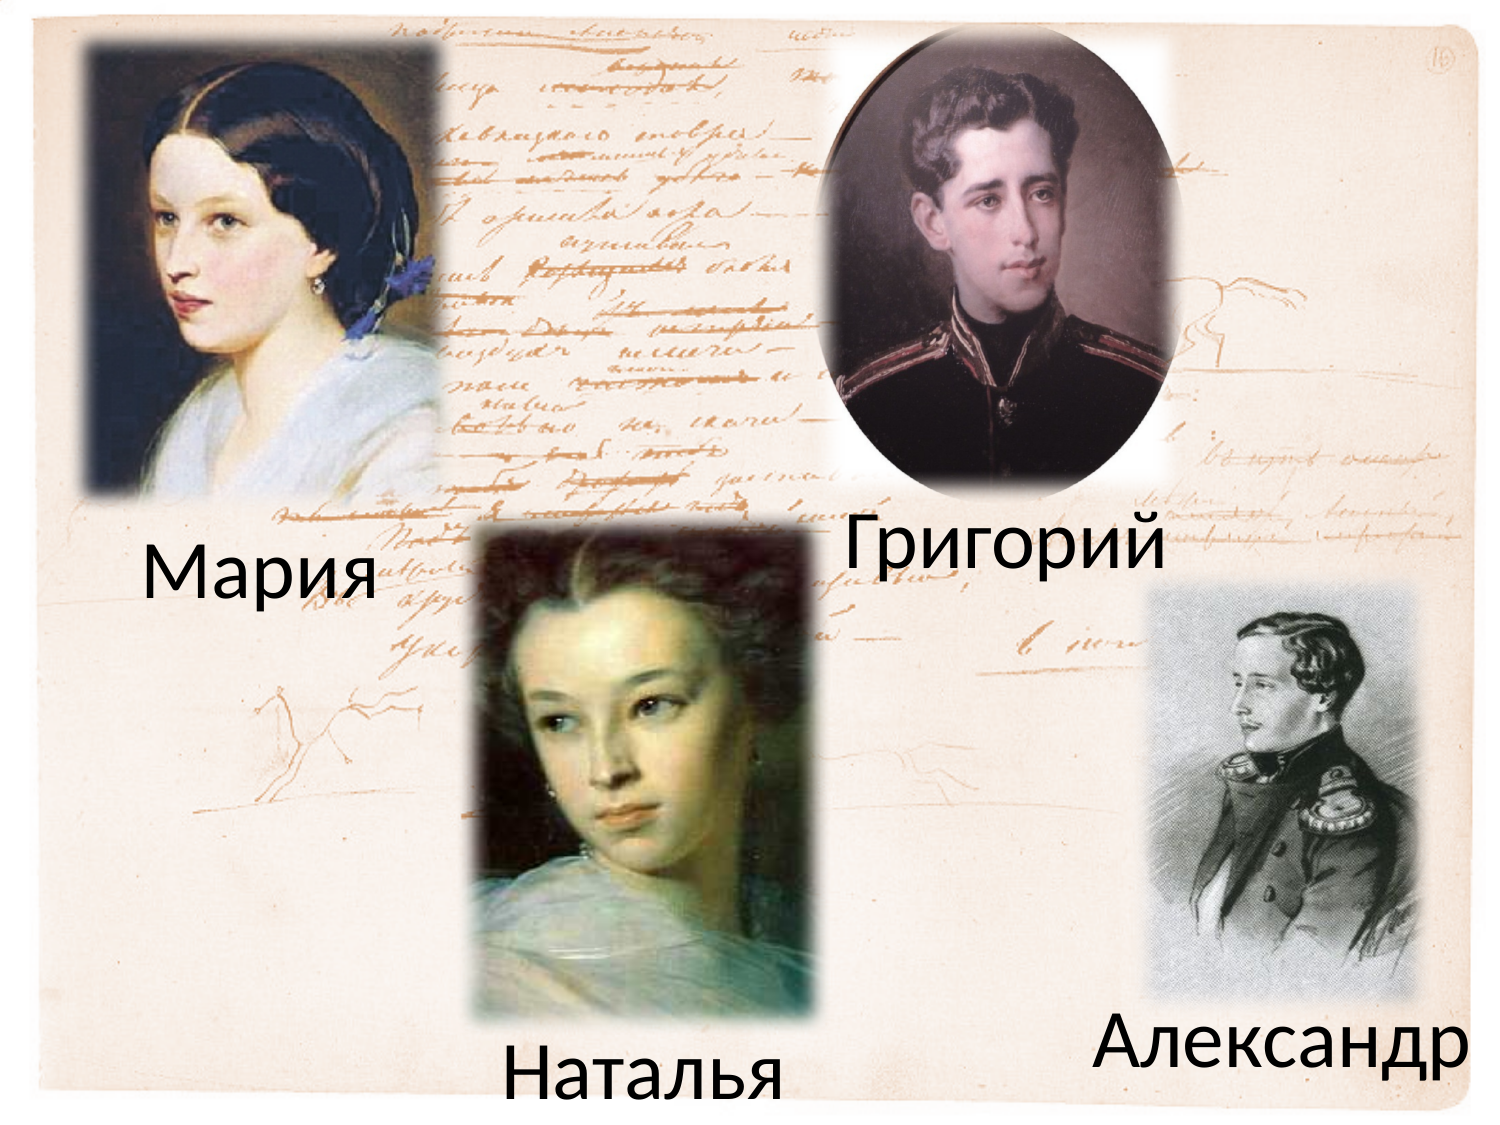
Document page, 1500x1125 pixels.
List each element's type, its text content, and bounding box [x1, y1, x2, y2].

text_box Мария [94, 522, 426, 623]
text_box Григорий [837, 512, 1188, 593]
picture [65, 24, 831, 1036]
text_box Александр [1063, 977, 1500, 1092]
picture [1130, 565, 1435, 1018]
text_box Наталья [456, 1044, 831, 1124]
picture [808, 20, 1188, 505]
